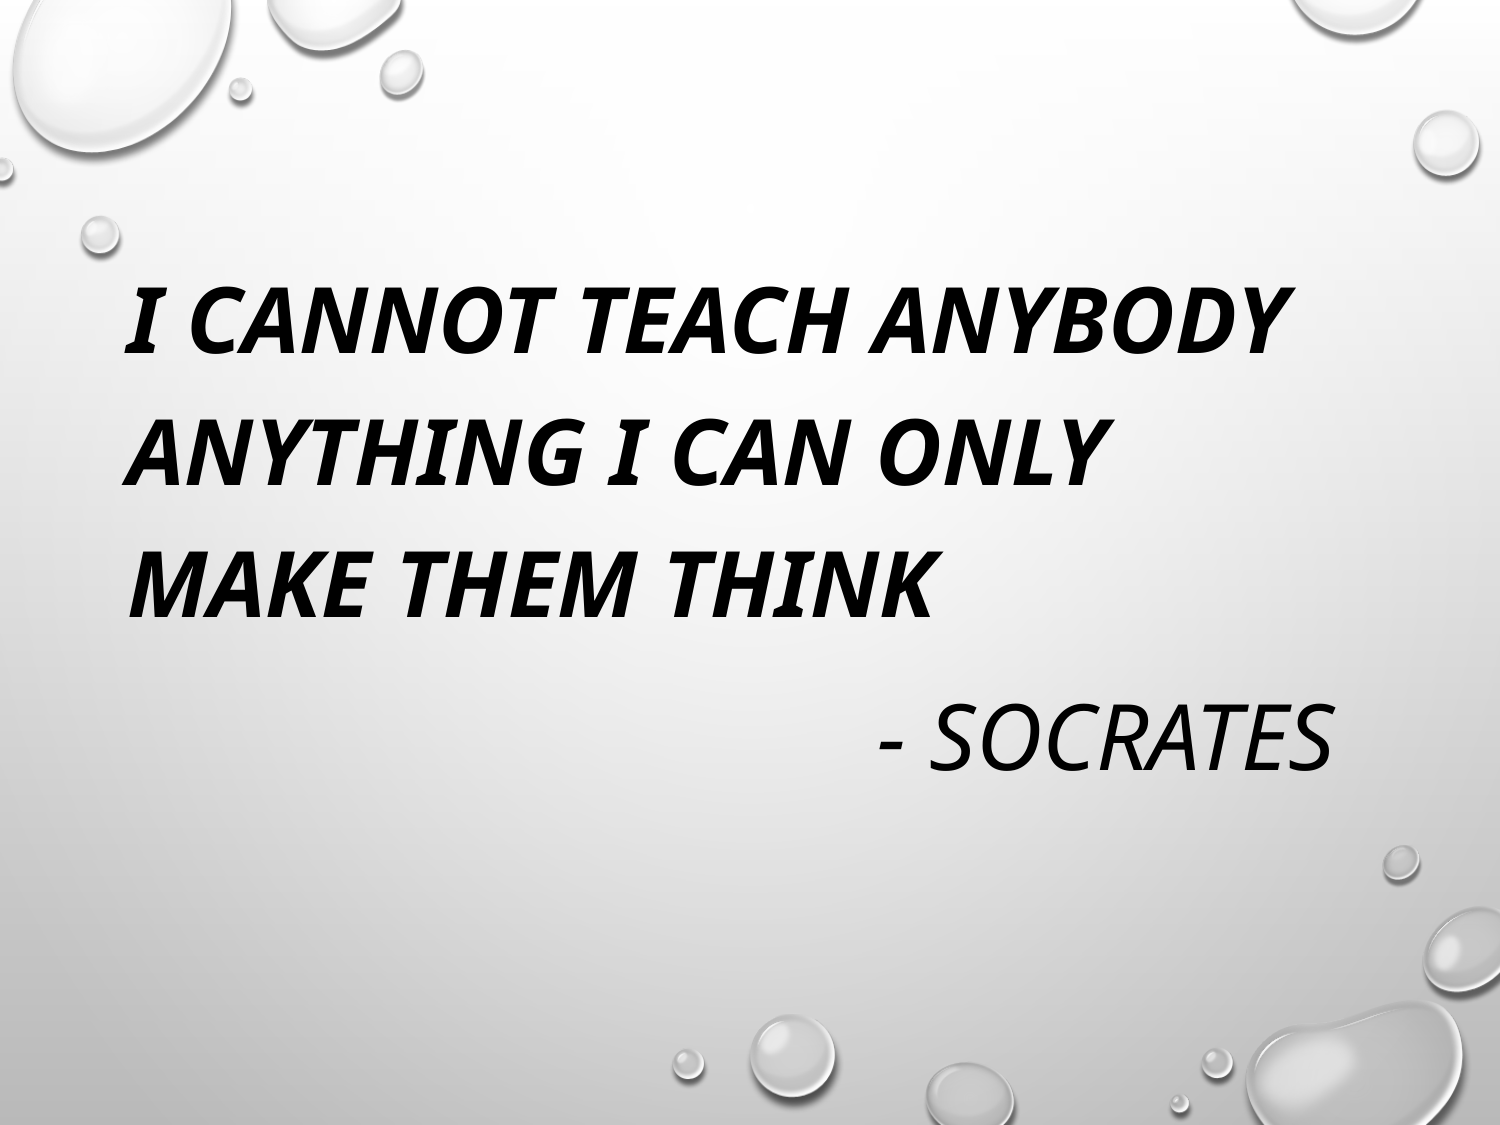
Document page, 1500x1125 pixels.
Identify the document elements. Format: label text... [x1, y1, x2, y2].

list I cannot teach anybody anything I can only make them think - Socrates [112, 101, 1388, 950]
picture [0, 0, 1500, 1125]
